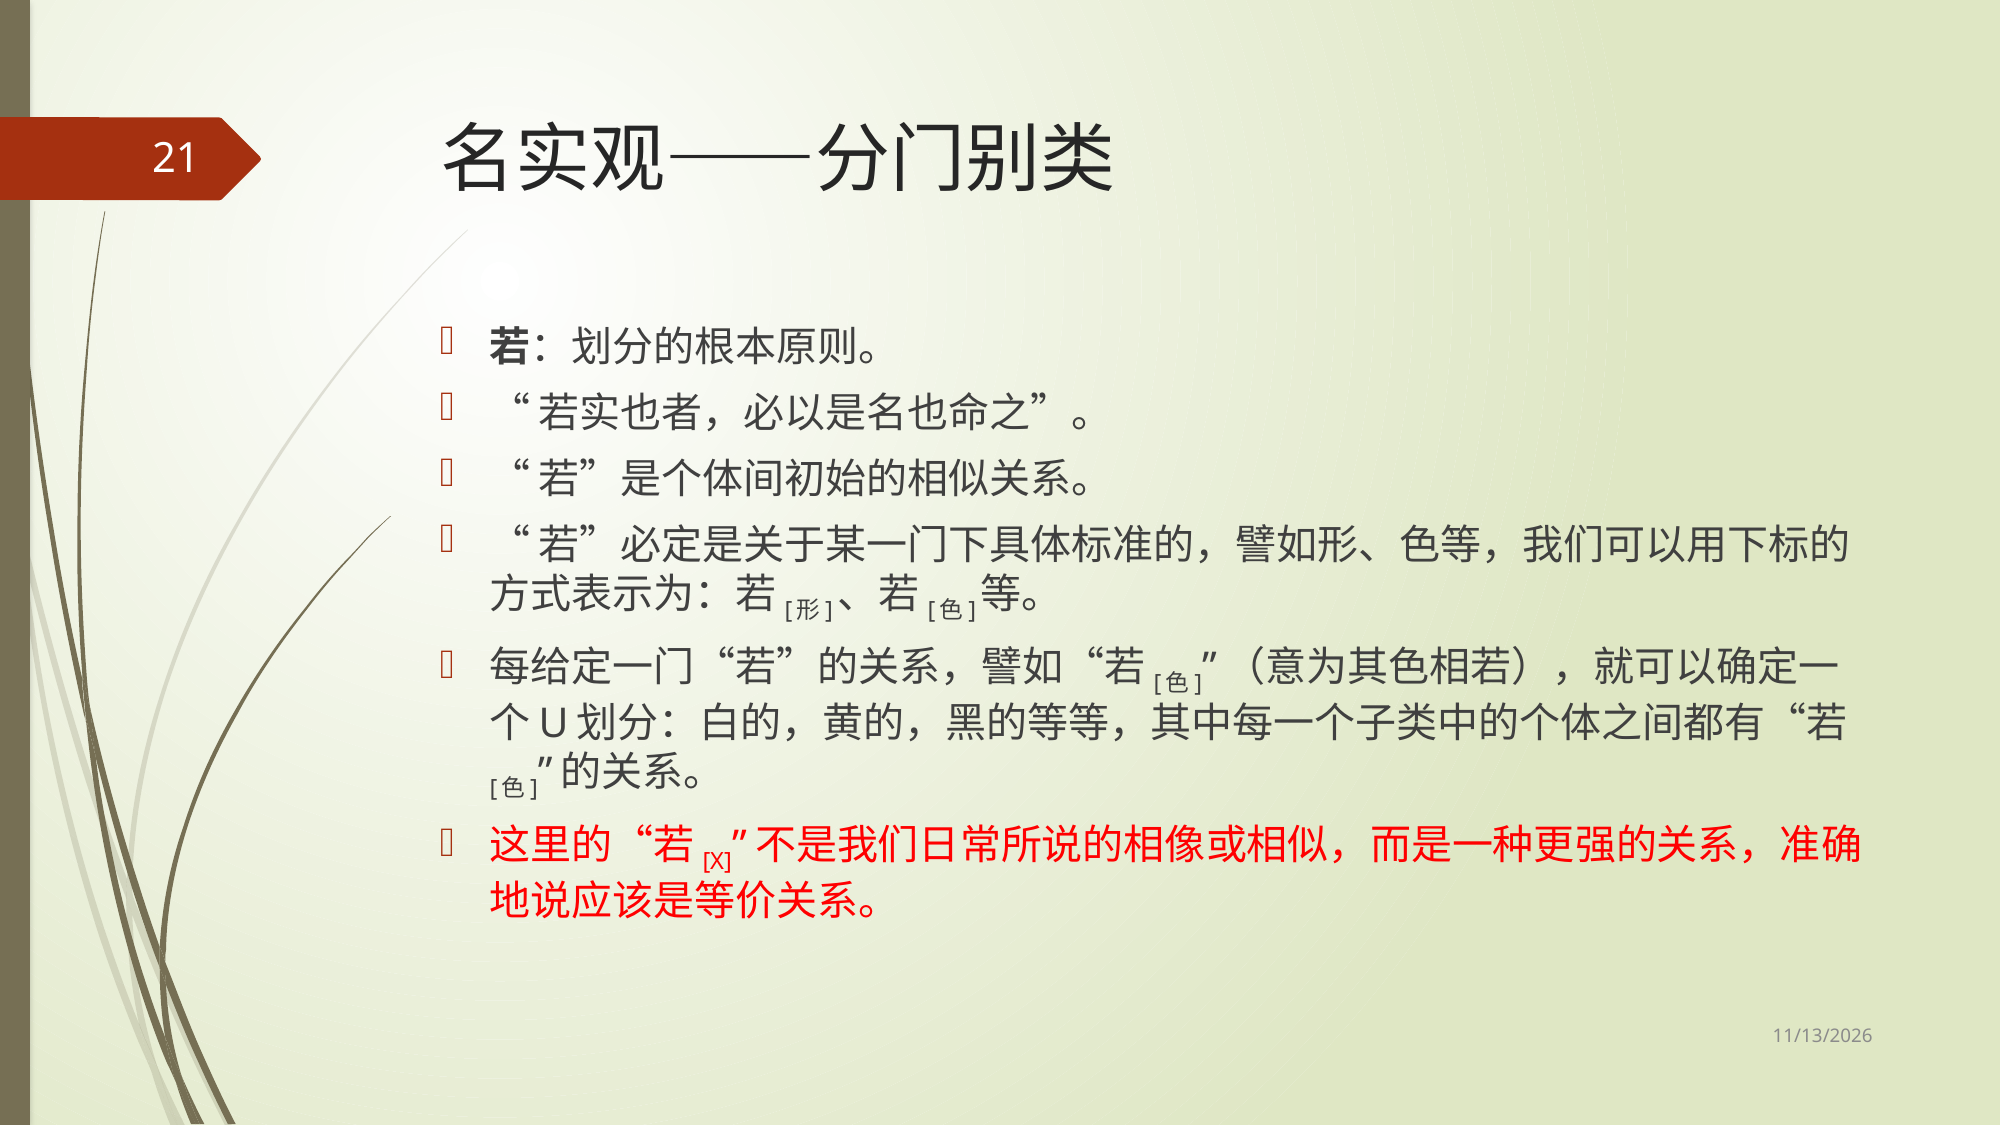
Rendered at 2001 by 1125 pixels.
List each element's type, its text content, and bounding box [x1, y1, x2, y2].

list 若：划分的根本原则。 “若实也者，必以是名也命之”。 “若”是个体间初始的相似关系。 “若”必定是关于某一门下具体标准的，譬如形、色等，我们可以用下标的方式表示为：若[形]、若[色]等。 每给定一门“若”的关系，譬如“若[色]”（意为其色相若），就可以确定一个U划分：白的，黄的，黑的等等，其中每一个子类中的个体之间都有“若[色]”的关系。 这里的“若[X]”不是我们日常所说的相像或相似，而是一种更强的关系，准确地说应该是等价关系。 [424, 312, 1888, 933]
slide_number 21 [87, 129, 216, 190]
title 名实观——分门别类 [425, 102, 1888, 312]
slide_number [1699, 1005, 1888, 1067]
